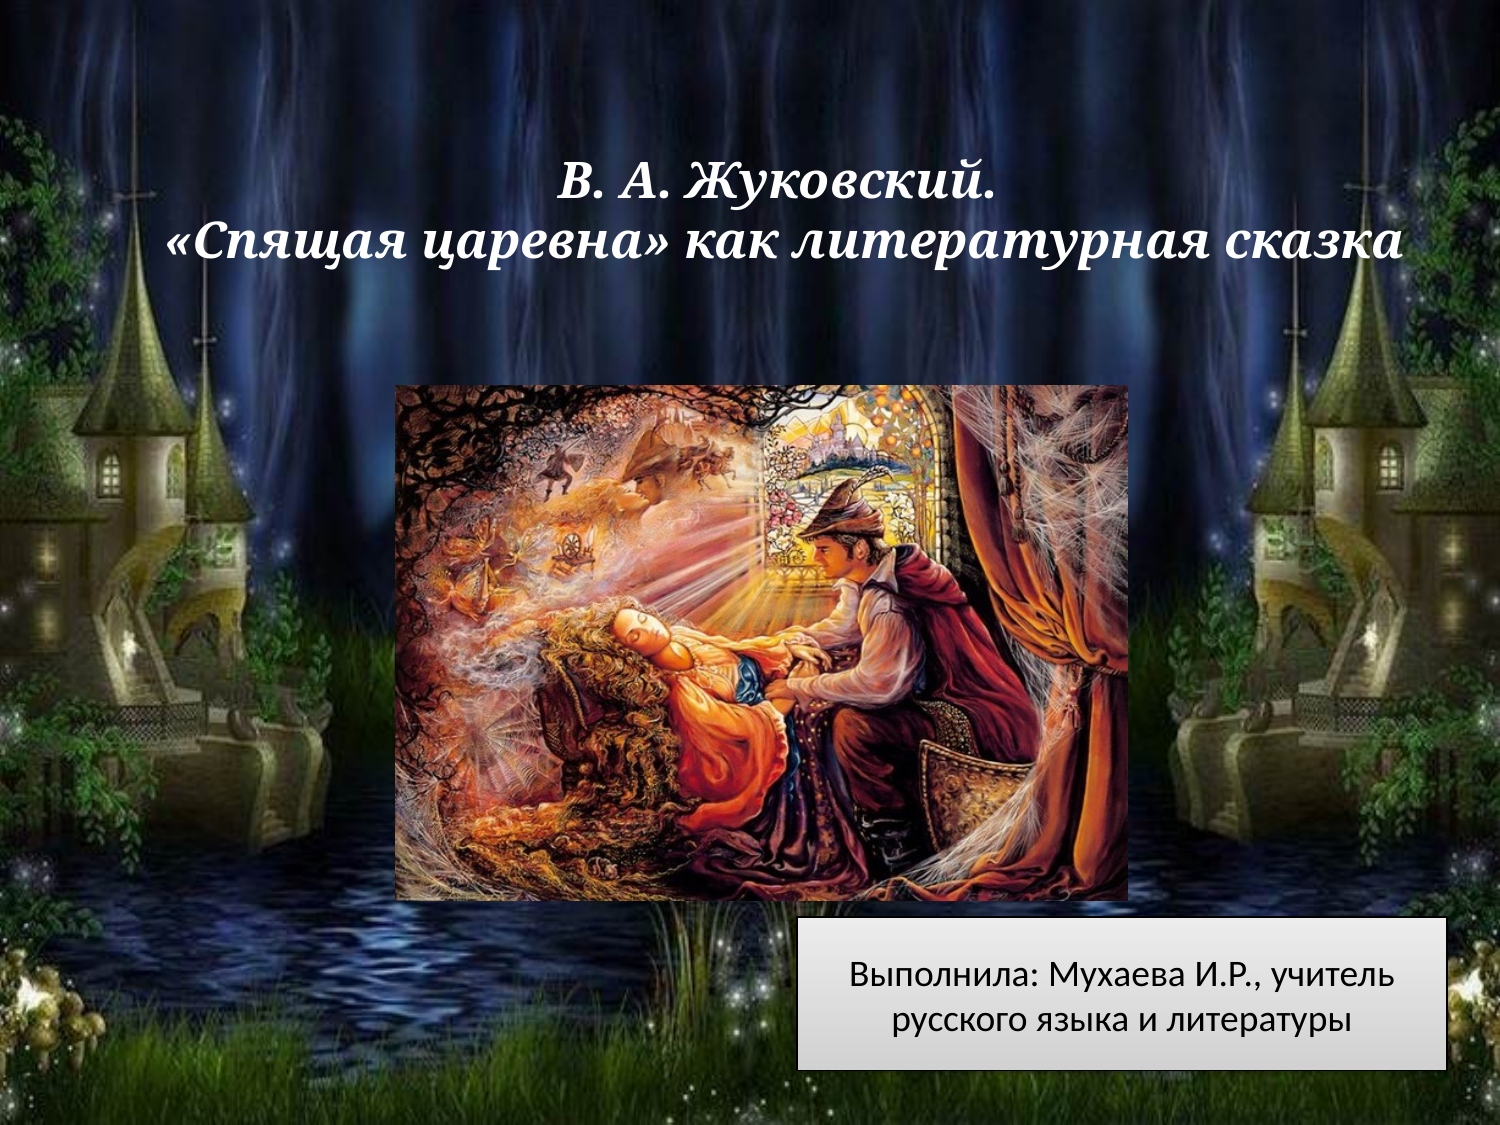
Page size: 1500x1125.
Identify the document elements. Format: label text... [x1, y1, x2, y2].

text_box Выполнила: Мухаева И.Р., учитель русского языка и литературы [796, 916, 1448, 1071]
picture [0, 0, 1500, 1125]
title В. А. Жуковский. «Спящая царевна» как литературная сказка [147, 113, 1423, 303]
